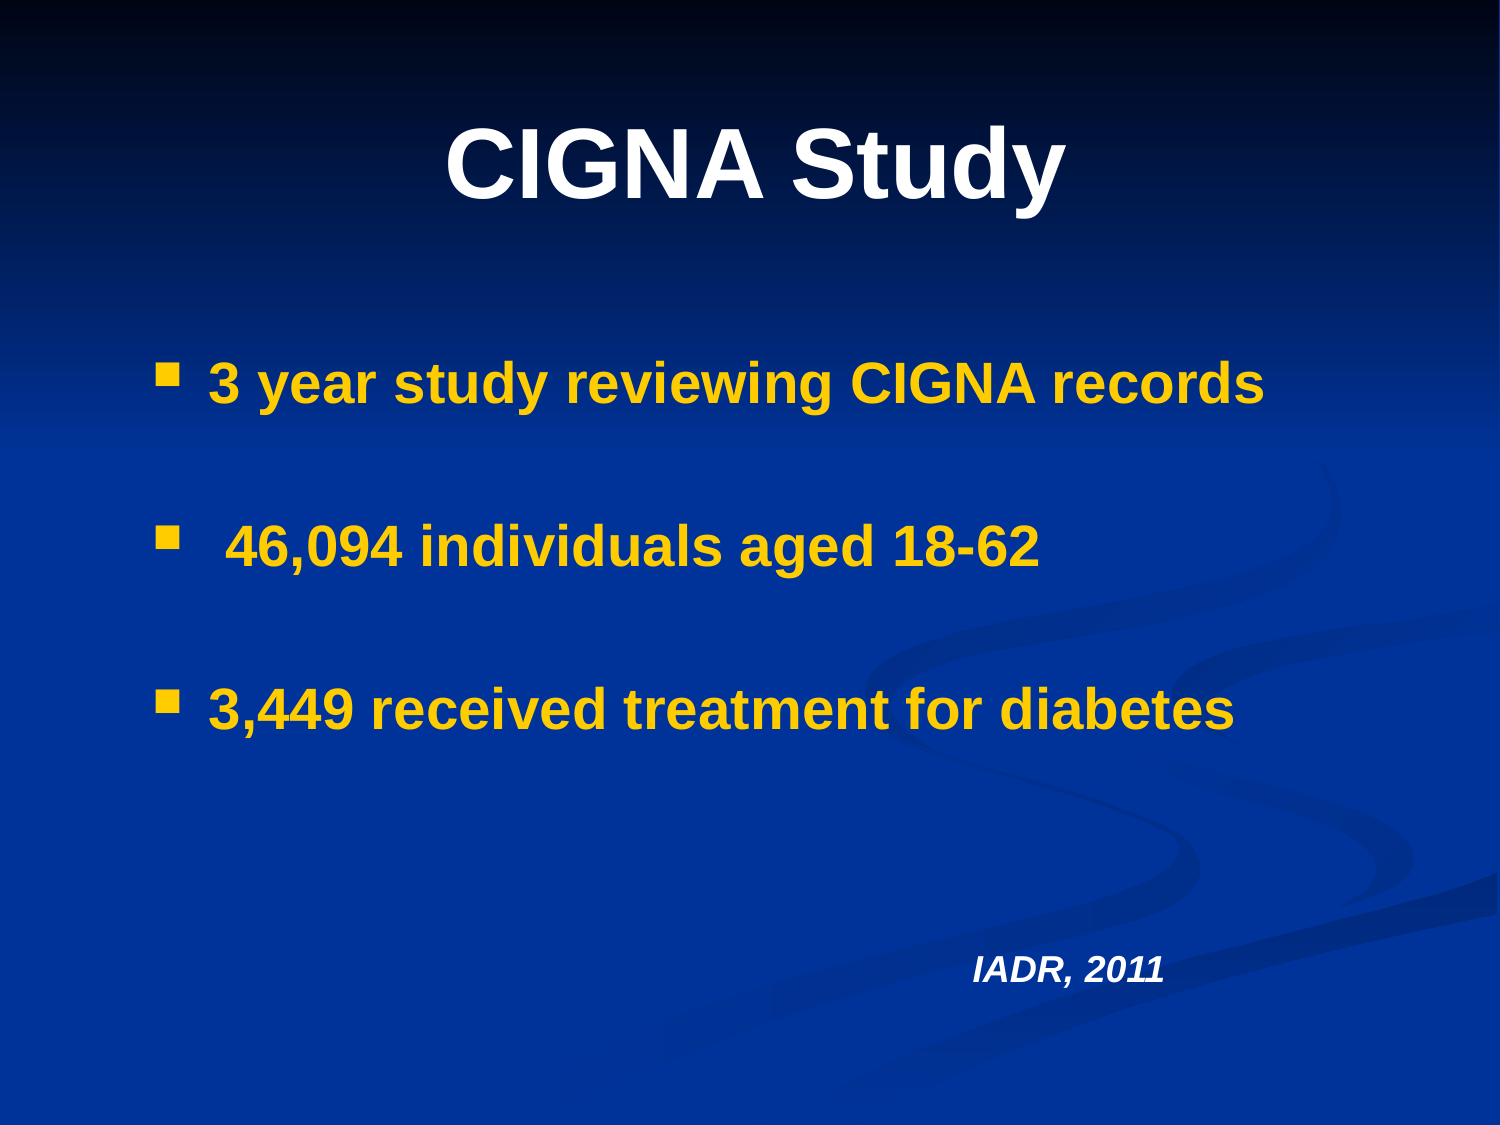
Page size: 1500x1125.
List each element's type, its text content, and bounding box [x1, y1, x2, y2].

text_box IADR, 2011 [787, 937, 1350, 998]
title CIGNA Study [74, 49, 1438, 268]
list 3 year study reviewing CIGNA records 46,094 individuals aged 18-62 3,449 received treatment for diabetes [137, 337, 1426, 1006]
